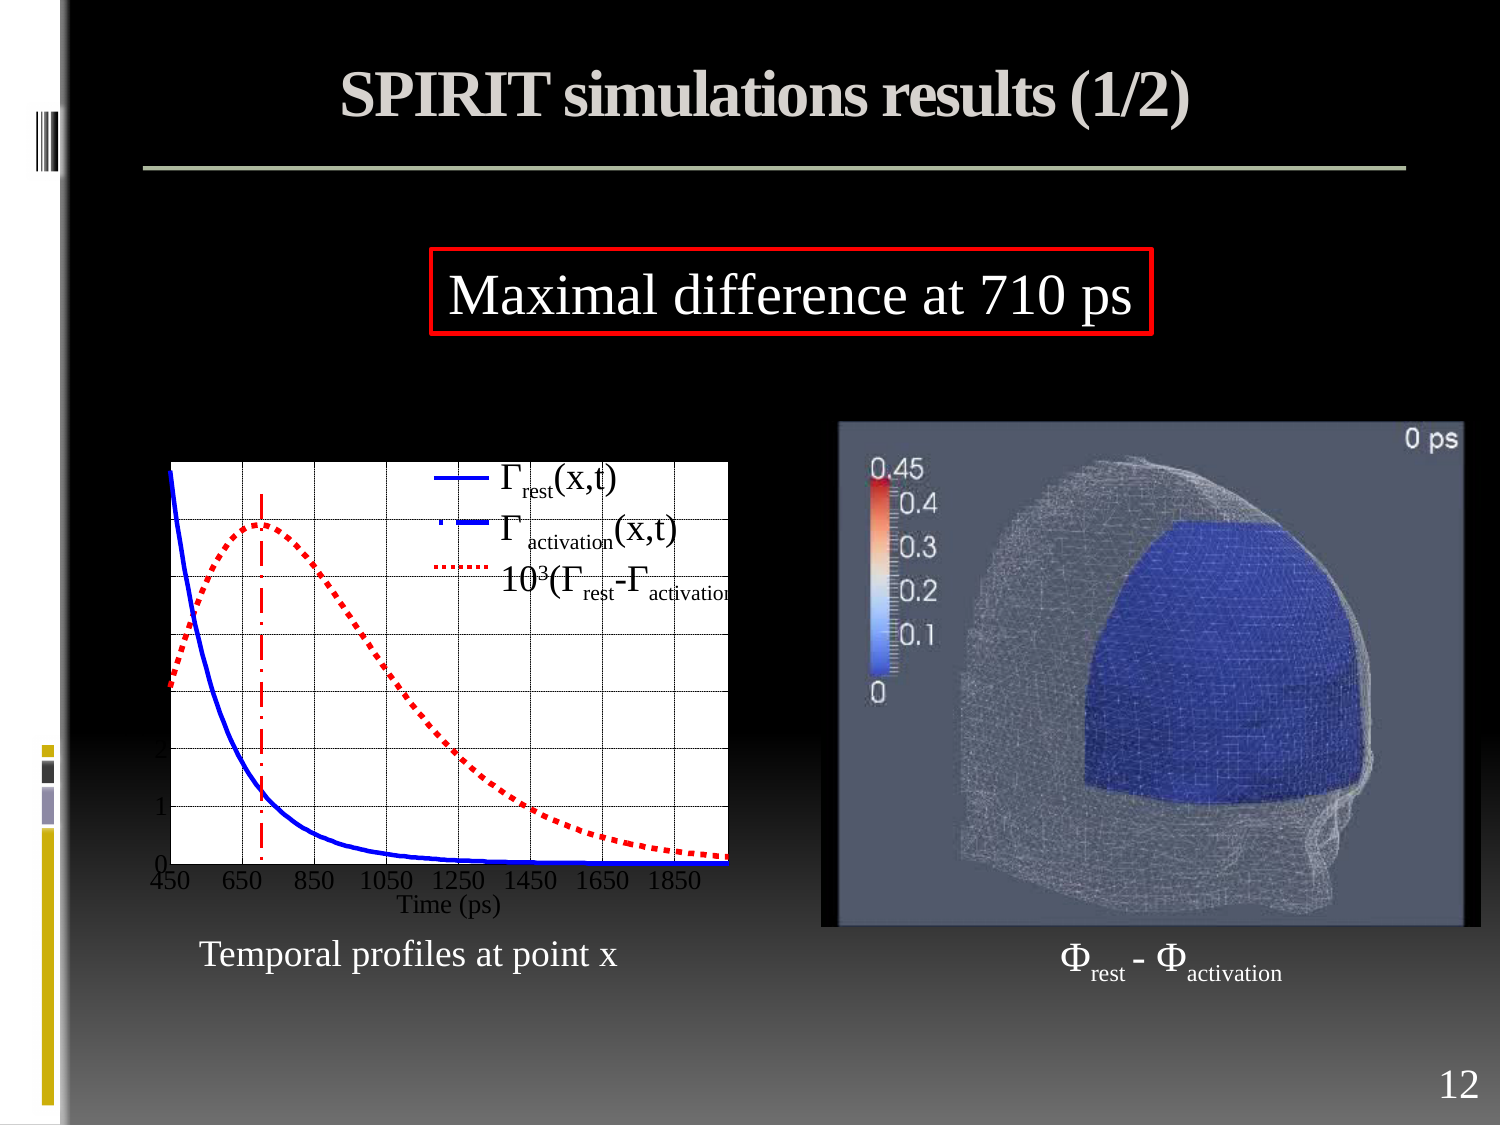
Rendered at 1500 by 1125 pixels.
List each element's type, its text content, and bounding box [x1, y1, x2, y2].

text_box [433, 444, 786, 597]
title SPIRIT simulations results (1/2) [135, 42, 1411, 193]
text_box Temporal profiles at point x [183, 933, 644, 982]
text_box Φrest - Φactivation [1033, 938, 1310, 994]
text_box Maximal difference at 710 ps [431, 248, 1152, 334]
picture [76, 424, 798, 923]
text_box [820, 420, 1482, 928]
text_box 12 [1423, 1049, 1500, 1114]
